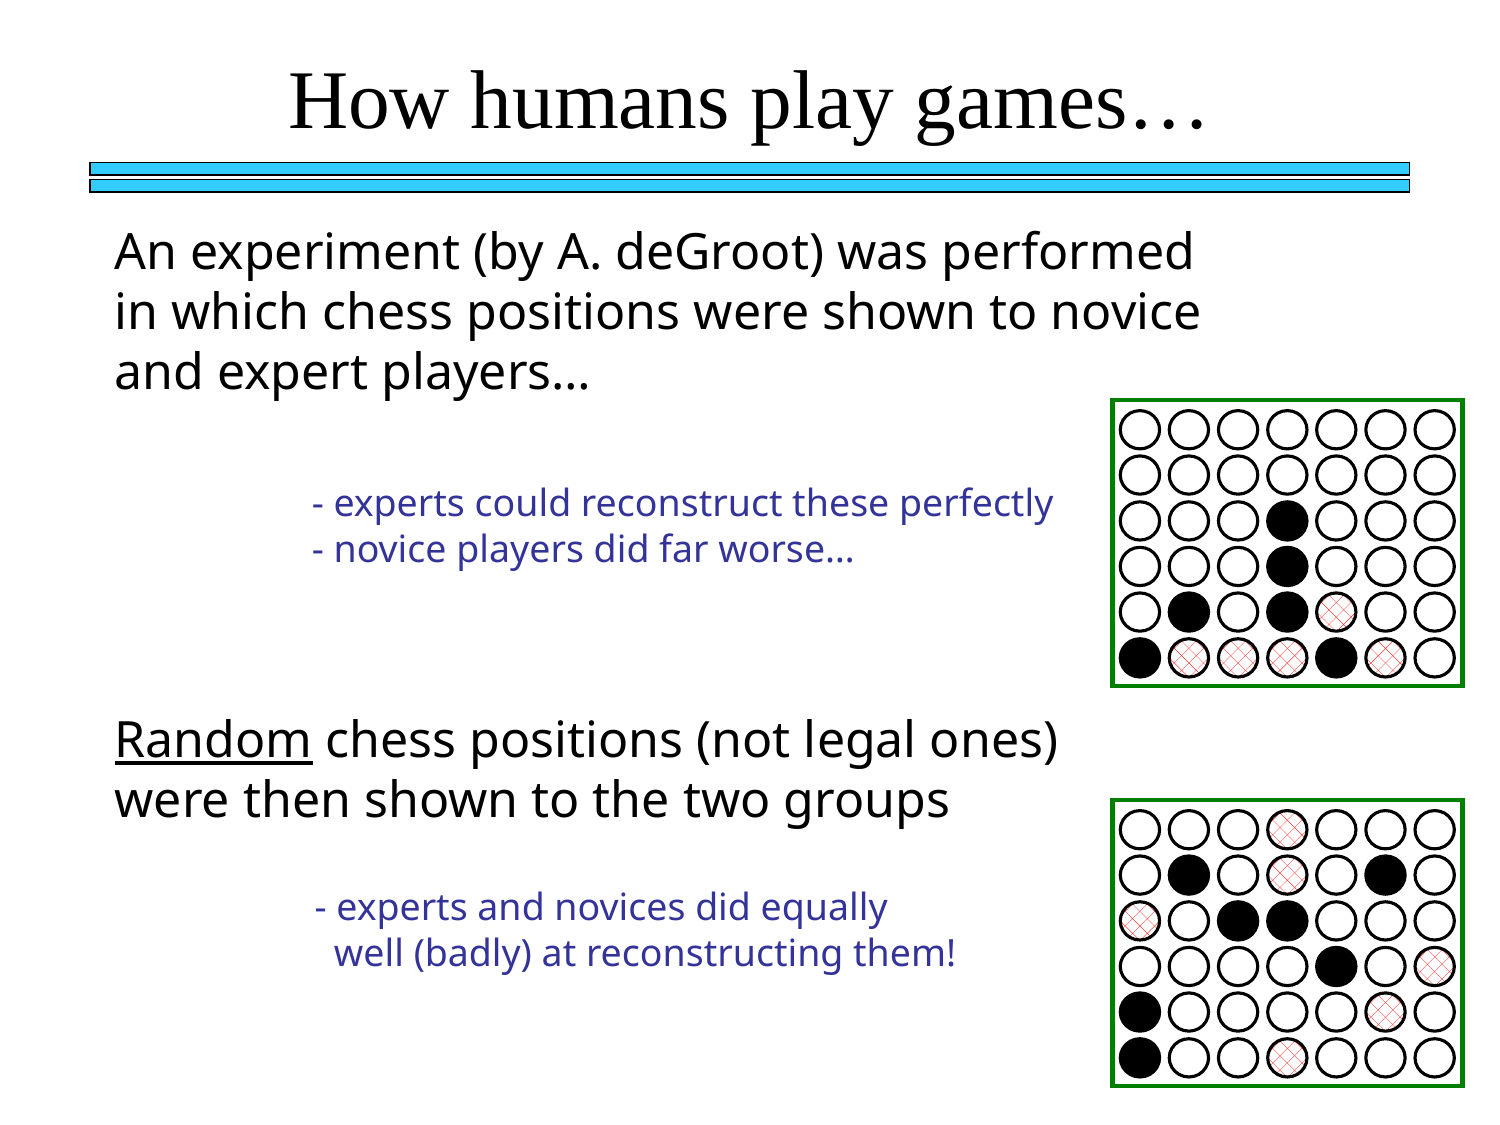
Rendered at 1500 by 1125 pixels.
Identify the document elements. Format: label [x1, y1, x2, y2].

text_box [99, 699, 1463, 1087]
text_box [290, 891, 1025, 980]
text_box [89, 162, 1410, 193]
text_box [99, 212, 1463, 687]
text_box [125, 37, 1375, 153]
